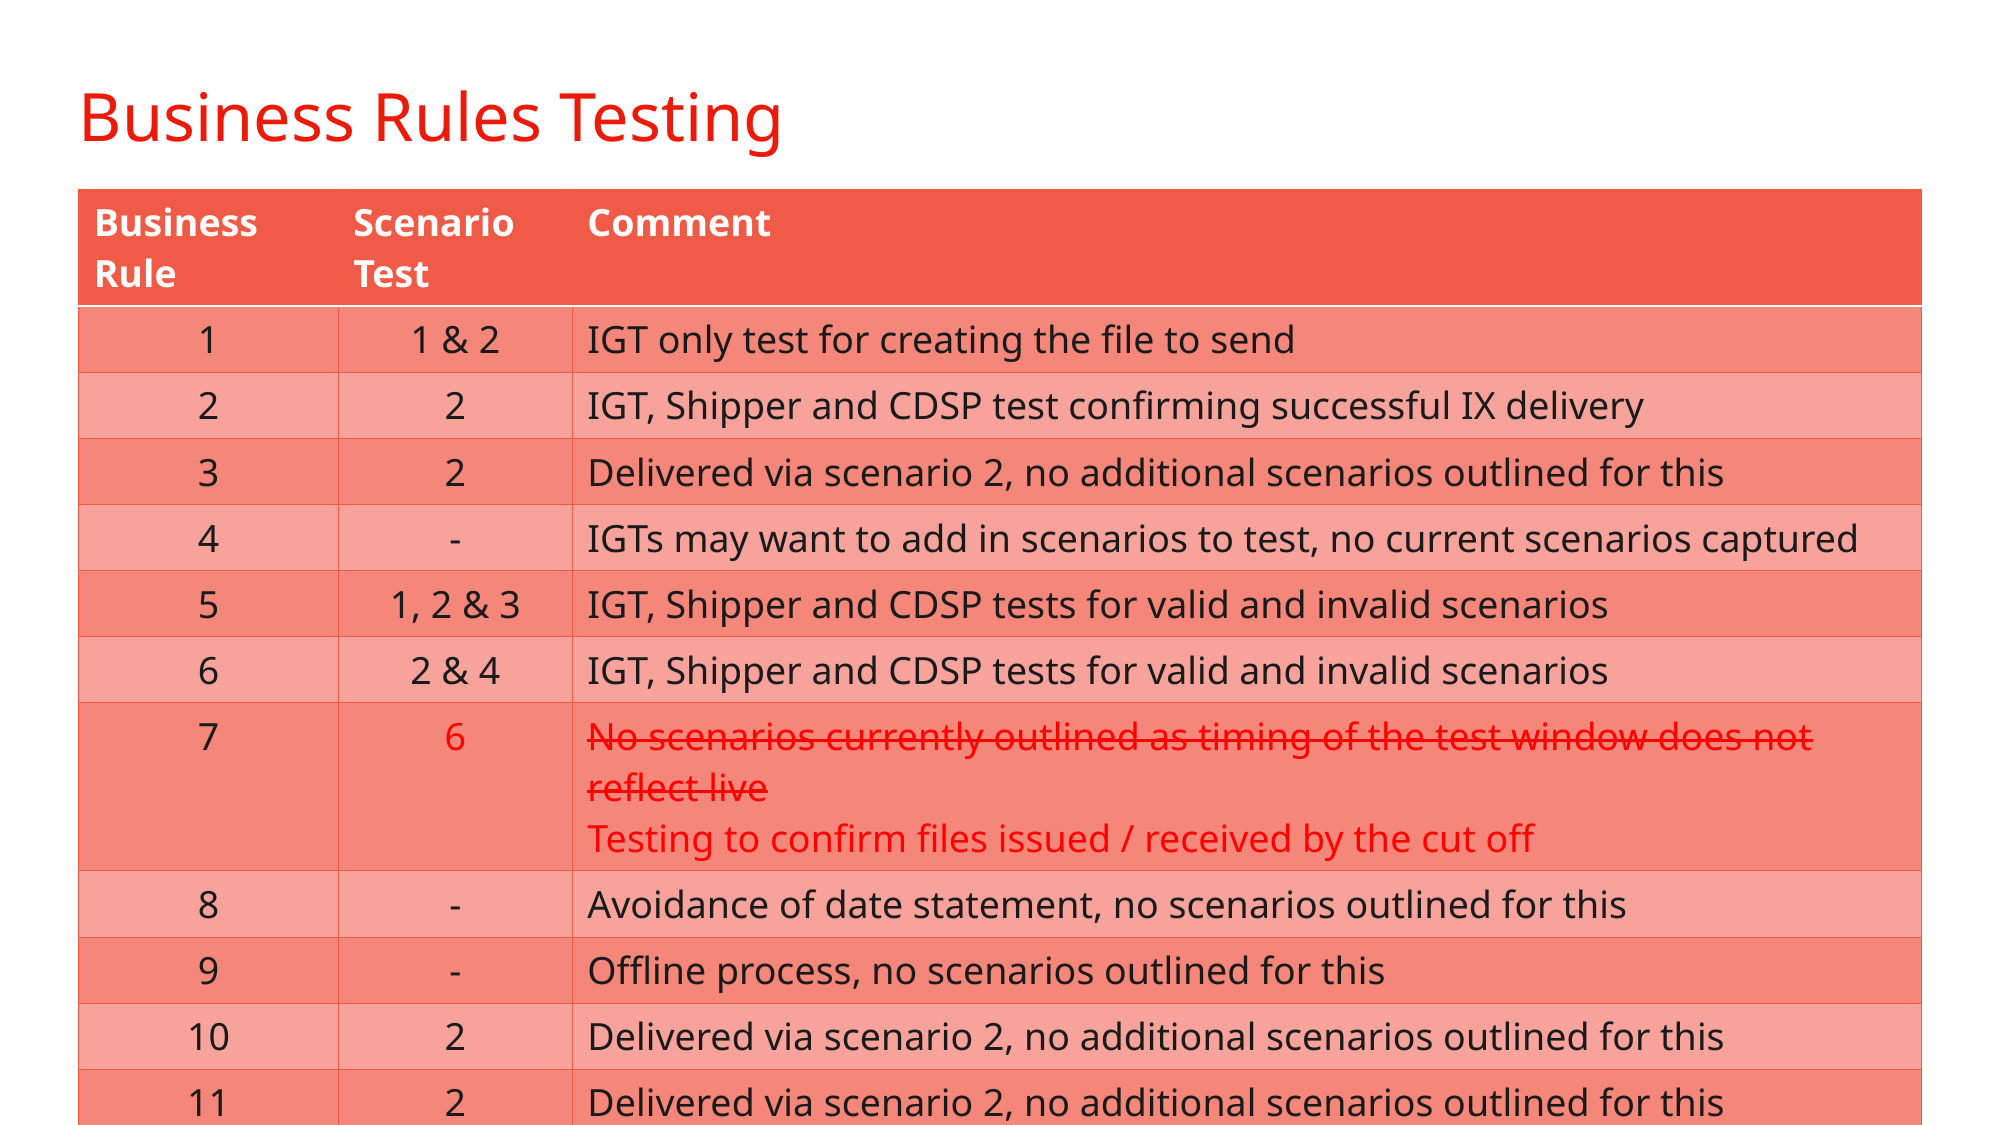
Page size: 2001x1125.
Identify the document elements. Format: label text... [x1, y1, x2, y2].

table_cell IGT, Shipper and CDSP tests for valid and invalid scenarios [573, 571, 1921, 636]
table_header Comment [573, 230, 1921, 305]
table_cell 2 [339, 439, 572, 504]
table_cell - [339, 871, 572, 937]
table_cell 3 [79, 439, 338, 504]
table_cell 1 [79, 307, 338, 372]
table_cell Delivered via scenario 2, no additional scenarios outlined for this [573, 439, 1921, 504]
table_cell 5 [79, 571, 338, 636]
table_cell - [339, 938, 572, 1003]
table_cell IGT only test for creating the file to send [573, 307, 1921, 372]
table_cell 2 [339, 1004, 572, 1069]
table_cell 8 [79, 871, 338, 937]
table_cell 6 [79, 637, 338, 702]
table_cell Delivered via scenario 2, no additional scenarios outlined for this [573, 1004, 1921, 1069]
table_header Business Rule [79, 230, 338, 305]
table_cell 11 [79, 1070, 338, 1125]
table_cell IGTs may want to add in scenarios to test, no current scenarios captured [573, 505, 1921, 570]
table_cell 6 [339, 703, 572, 870]
table_cell 1, 2 & 3 [339, 571, 572, 636]
table_cell Avoidance of date statement, no scenarios outlined for this [573, 871, 1921, 937]
table_cell 1 & 2 [339, 307, 572, 372]
table_cell 7 [79, 703, 338, 870]
table_cell Offline process, no scenarios outlined for this [573, 938, 1921, 1003]
table_cell 2 [339, 373, 572, 438]
table_cell No scenarios currently outlined as timing of the test window does not reflect live Testing to confirm files issued / received by the cut off [573, 703, 1921, 870]
table_cell IGT, Shipper and CDSP test confirming successful IX delivery [573, 373, 1921, 438]
table_cell 2 [339, 1070, 572, 1125]
table_cell 2 [79, 373, 338, 438]
table_cell IGT, Shipper and CDSP tests for valid and invalid scenarios [573, 637, 1921, 702]
table_cell 4 [79, 505, 338, 570]
table_cell - [339, 505, 572, 570]
table_cell 10 [79, 1004, 338, 1069]
table_cell 9 [79, 938, 338, 1003]
table_cell 2 & 4 [339, 637, 572, 702]
table_header Scenario Test [339, 230, 572, 305]
table_cell Delivered via scenario 2, no additional scenarios outlined for this [573, 1070, 1921, 1125]
title Business Rules Testing [78, 84, 1922, 230]
